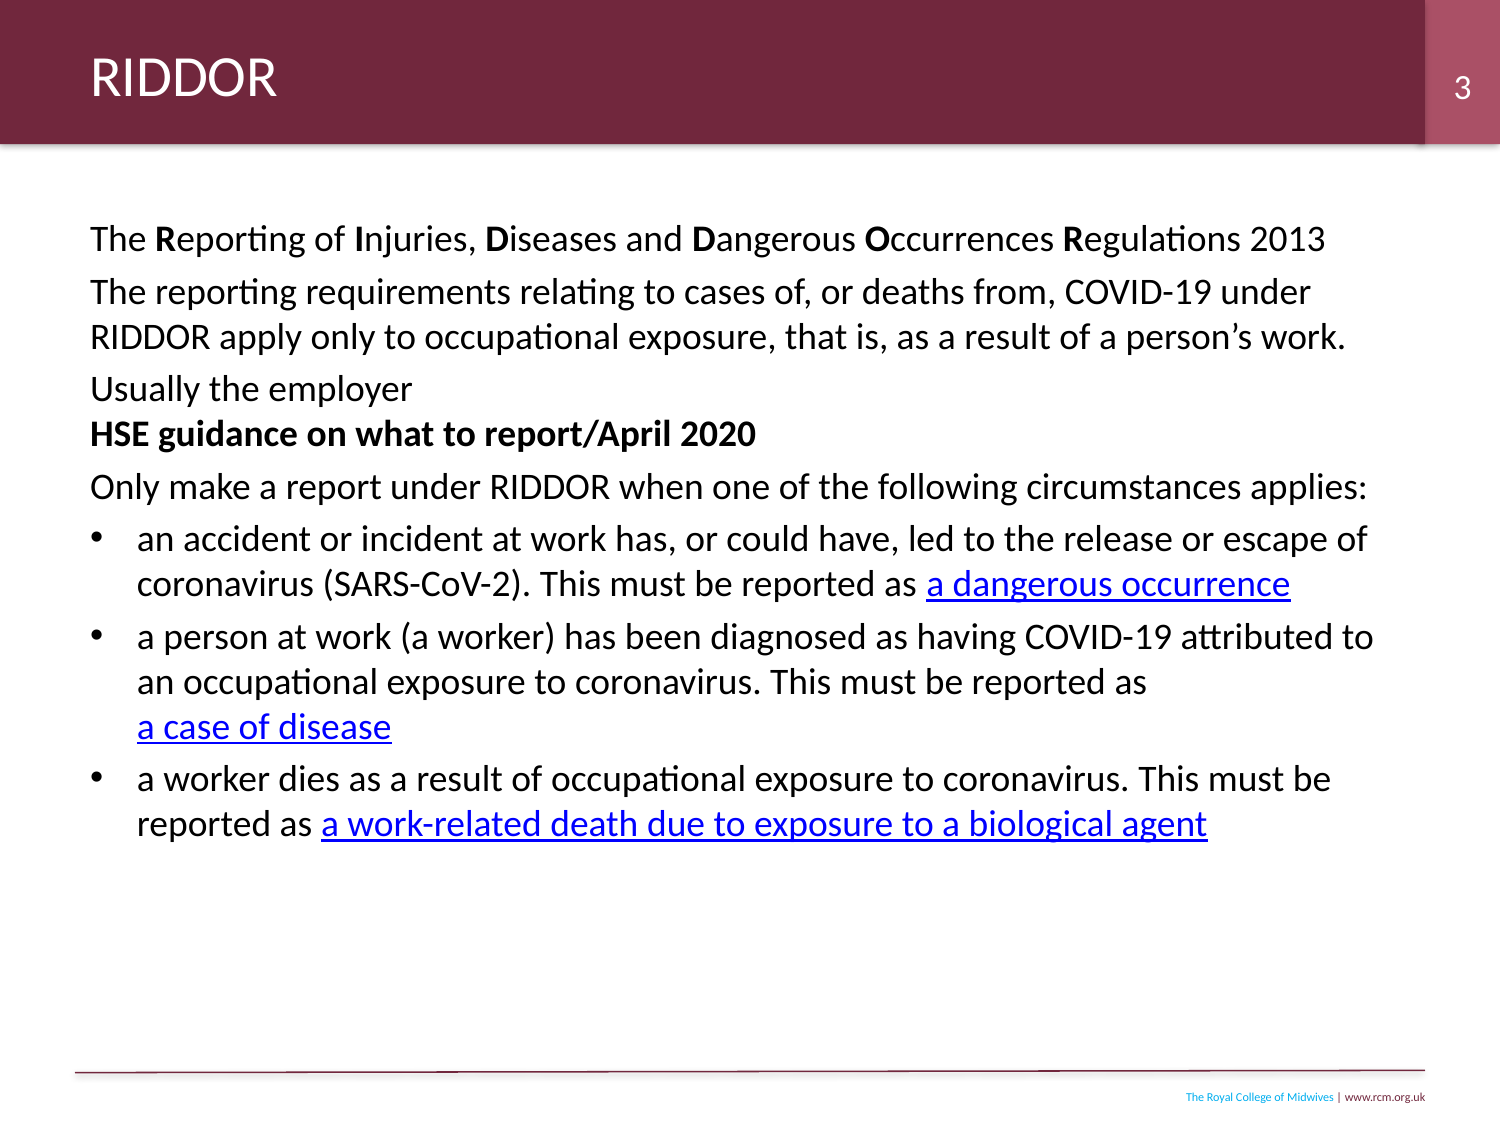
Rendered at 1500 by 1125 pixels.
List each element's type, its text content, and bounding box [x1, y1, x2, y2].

title RIDDOR [75, 2, 1425, 145]
picture [1213, 1095, 1224, 1103]
picture [1300, 1093, 1306, 1101]
list The Reporting of Injuries, Diseases and Dangerous Occurrences Regulations 2013 The reporting requirements relating to cases of, or deaths from, COVID-19 under RIDDOR apply only to occupational exposure, that is, as a result of a person’s work. Usually the employer HSE guidance on what to report/April 2020 Only make a report under RIDDOR when one of the following circumstances applies: an accident or incident at work has, or could have, led to the release or escape of coronavirus (SARS-CoV-2). This must be reported as a dangerous occurrence a person at work (a worker) has been diagnosed as having COVID-19 attributed to an occupational exposure to coronavirus. This must be reported as a case of disease a worker dies as a result of occupational exposure to coronavirus. This must be reported as a work-related death due to exposure to a biological agent [75, 206, 1425, 950]
picture [1186, 1093, 1197, 1101]
picture [1235, 1093, 1241, 1101]
picture [1260, 1095, 1265, 1103]
picture [1307, 1095, 1314, 1101]
